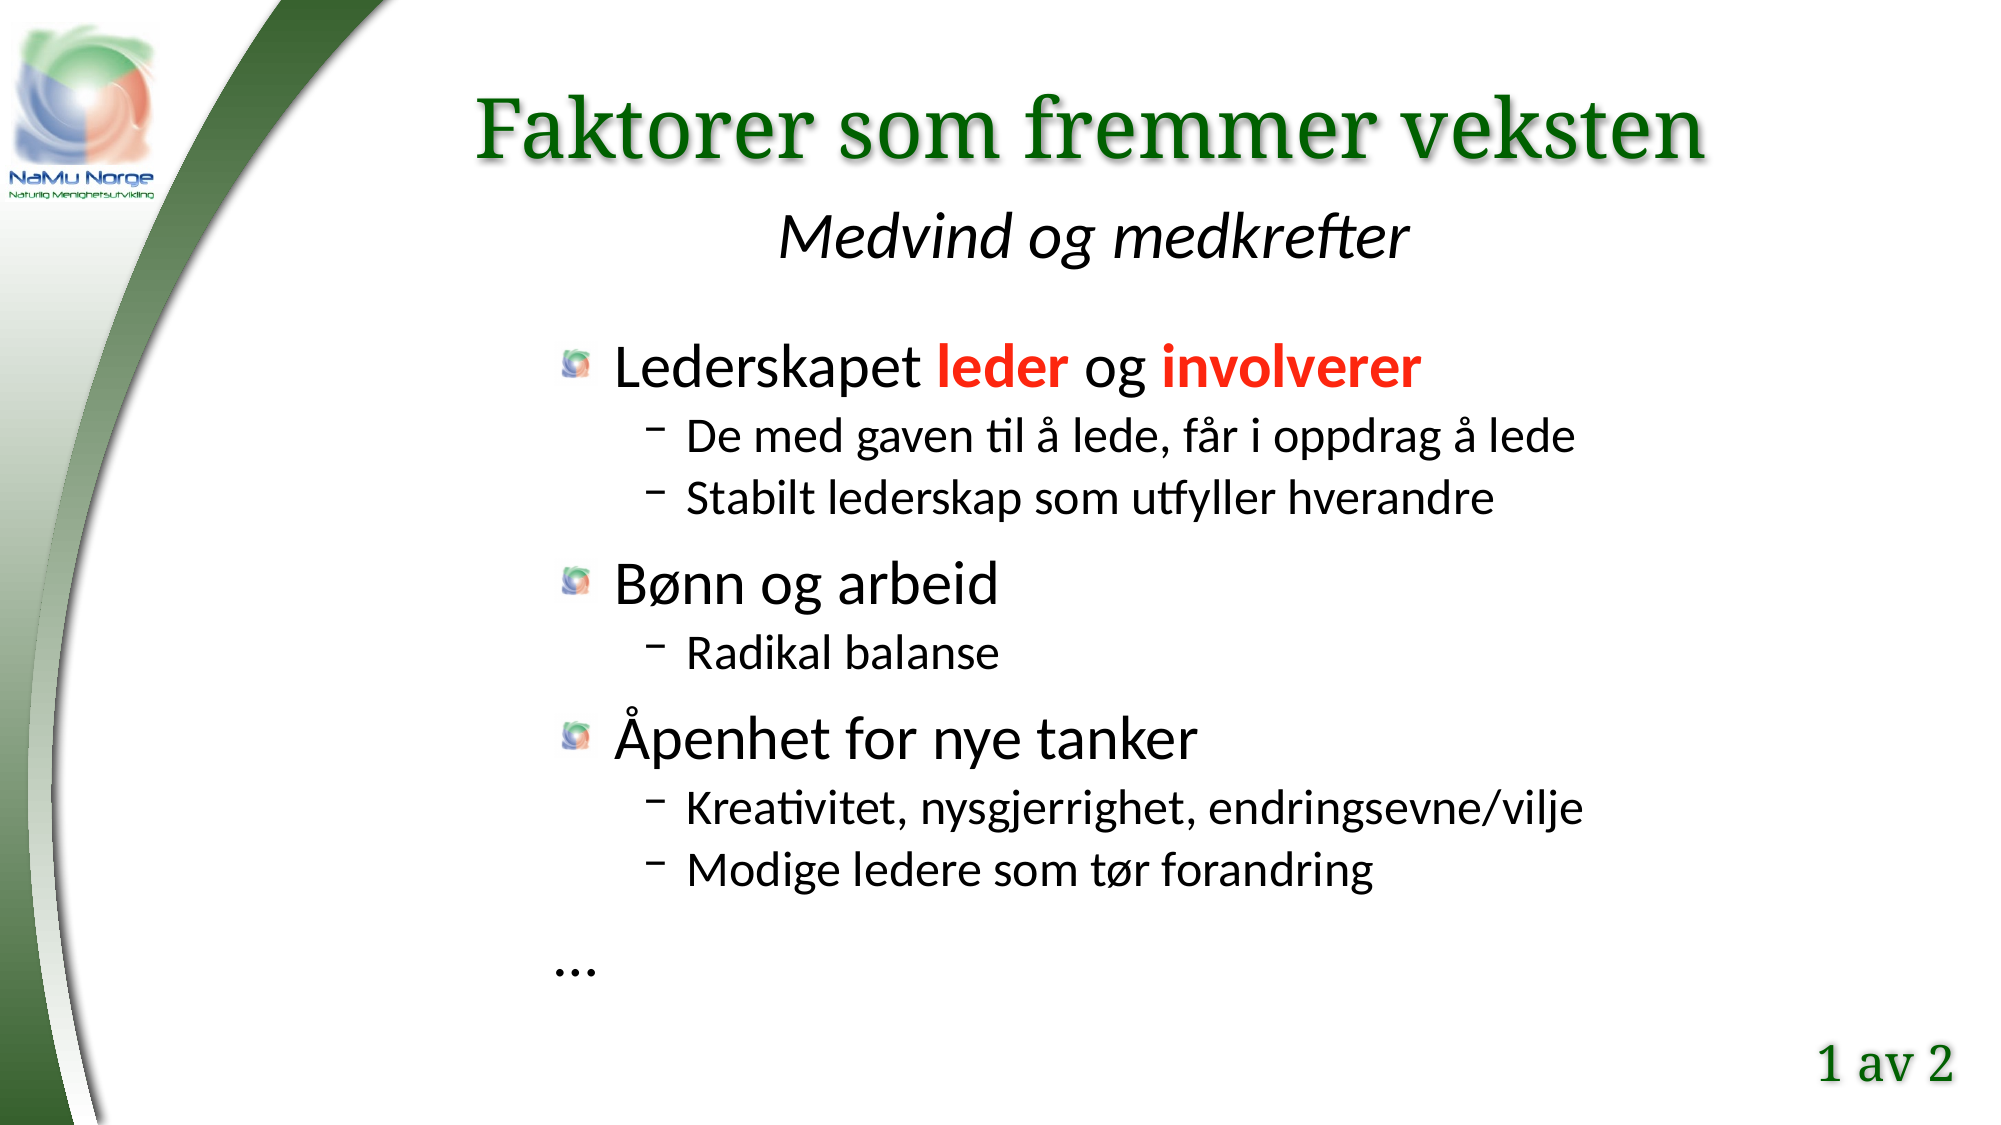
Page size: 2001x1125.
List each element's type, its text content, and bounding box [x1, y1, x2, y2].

text_box Medvind og medkrefter [491, 184, 1697, 280]
picture [554, 341, 598, 386]
picture [554, 713, 598, 758]
text_box Lederskapet leder og involverer De med gaven til å lede, får i oppdrag å lede Stabilt lederskap som utfyller hverandre Bønn og arbeid Radikal balanse Åpenhet for nye tanker Kreativitet, nysgjerrighet, endringsevne/vilje Modige ledere som tør forandring … [539, 326, 1626, 998]
text_box Faktorer som fremmer veksten [421, 0, 1762, 279]
picture [5, 22, 160, 202]
text_box 1 av 2 [1749, 996, 2000, 1125]
picture [554, 558, 598, 603]
